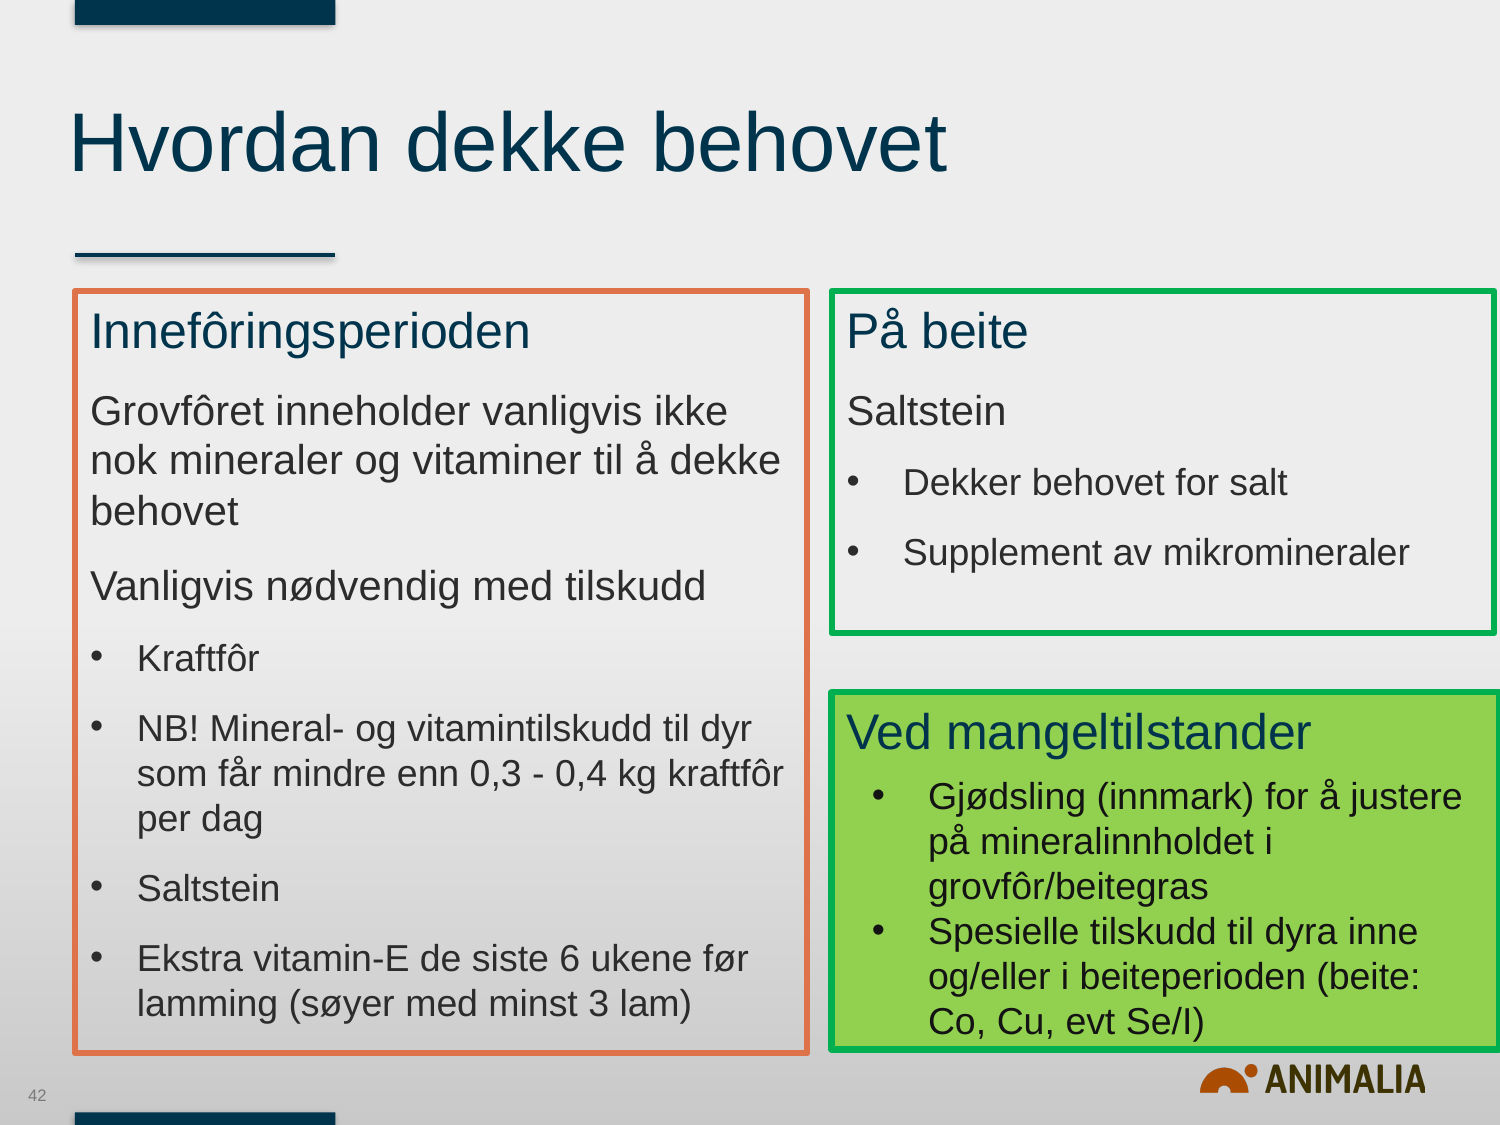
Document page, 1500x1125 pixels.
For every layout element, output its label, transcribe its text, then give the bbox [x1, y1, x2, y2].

list På beite Saltstein Dekker behovet for salt Supplement av mikromineraler [831, 290, 1495, 634]
slide_number 42 [0, 1065, 75, 1125]
title Hvordan dekke behovet [53, 44, 1404, 232]
list Innefôringsperioden Grovfôret inneholder vanligvis ikke nok mineraler og vitaminer til å dekke behovet Vanligvis nødvendig med tilskudd Kraftfôr NB! Mineral- og vitamintilskudd til dyr som får mindre enn 0,3 - 0,4 kg kraftfôr per dag Saltstein Ekstra vitamin-E de siste 6 ukene før lamming (søyer med minst 3 lam) [75, 290, 808, 1054]
text_box Ved mangeltilstander Gjødsling (innmark) for å justere på mineralinnholdet i grovfôr/beitegras Spesielle tilskudd til dyra inne og/eller i beiteperioden (beite: Co, Cu, evt Se/I) [831, 692, 1499, 1050]
